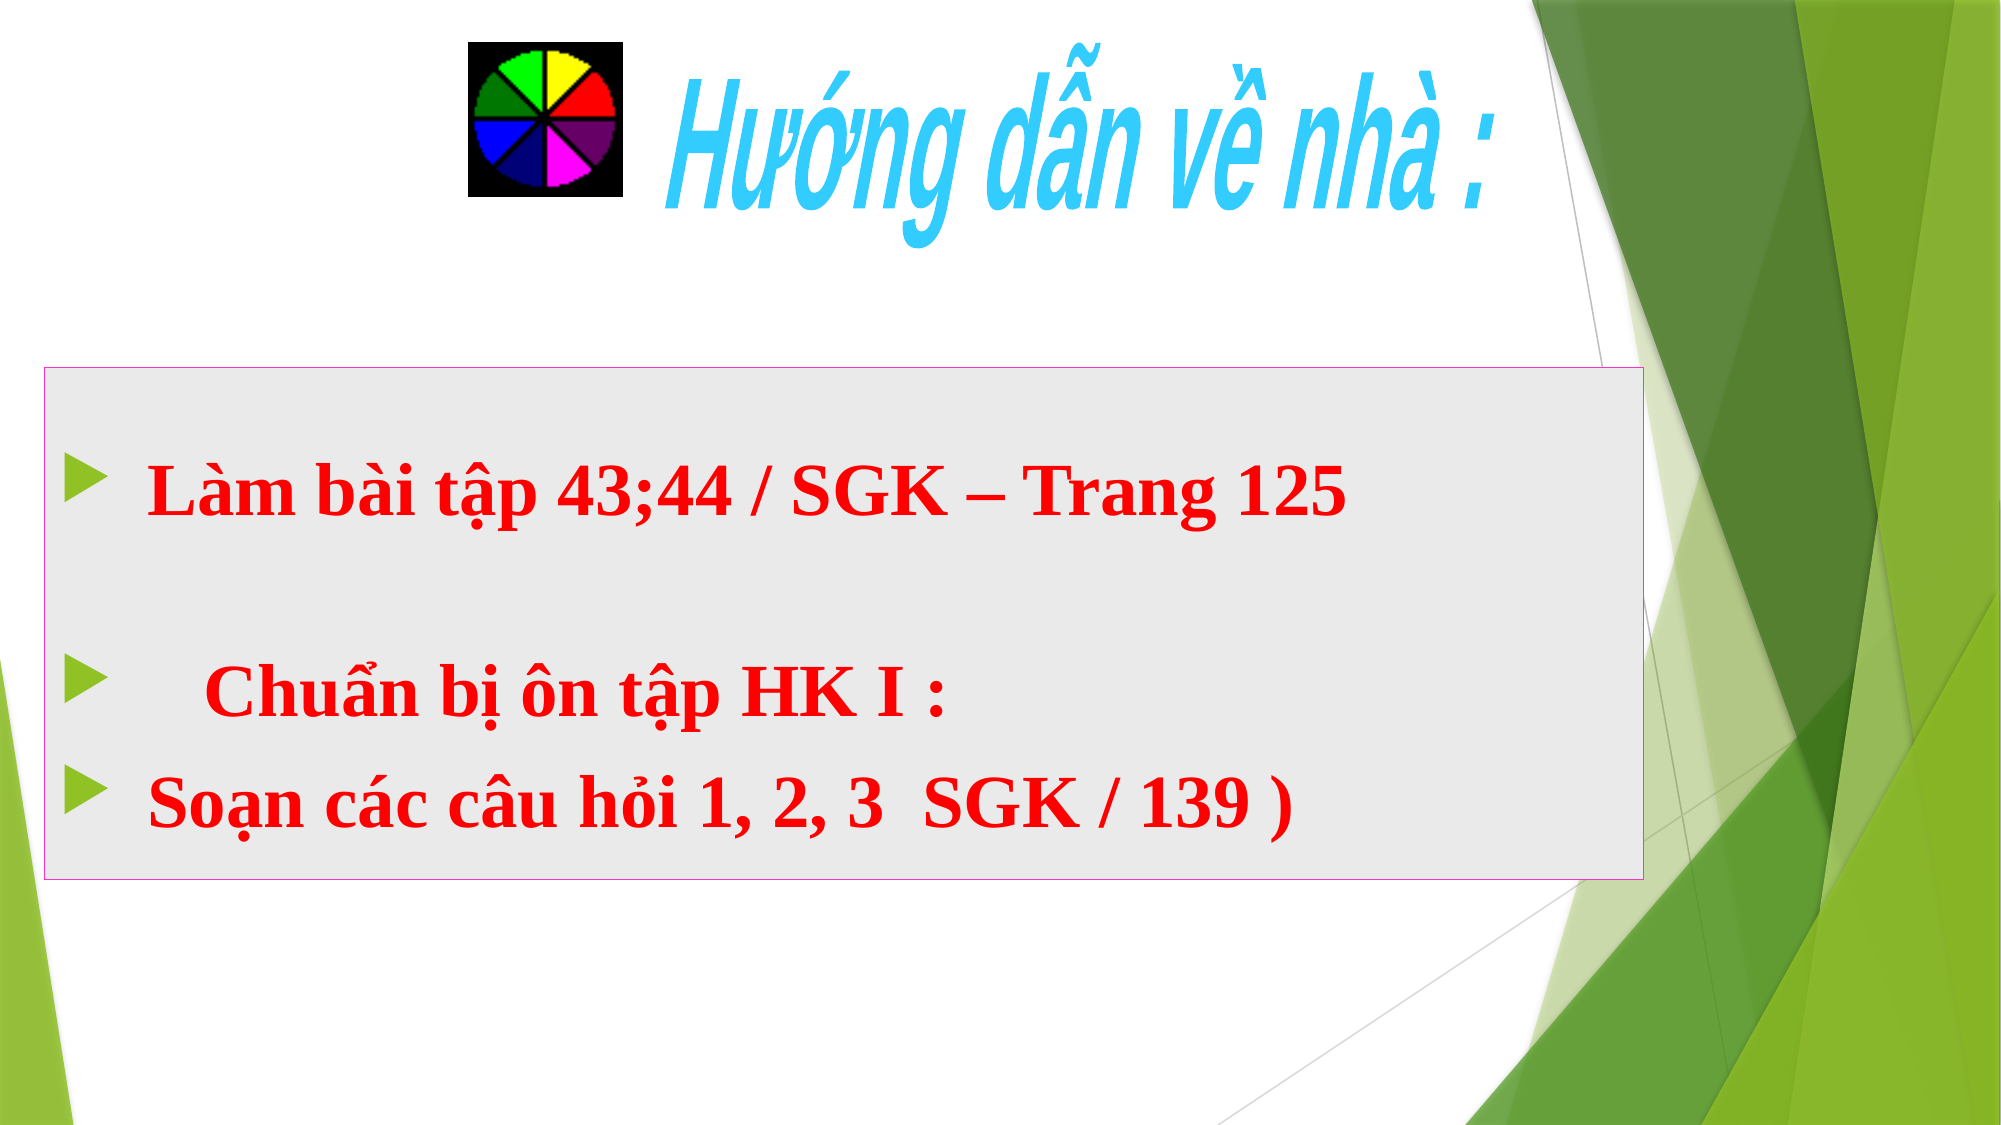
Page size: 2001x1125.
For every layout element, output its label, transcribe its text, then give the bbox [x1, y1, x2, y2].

picture [467, 42, 623, 197]
list Làm bài tập 43;44 / SGK – Trang 125 Chuẩn bị ôn tập HK I : Soạn các câu hỏi 1, 2, 3 SGK / 139 ) [44, 367, 1644, 880]
